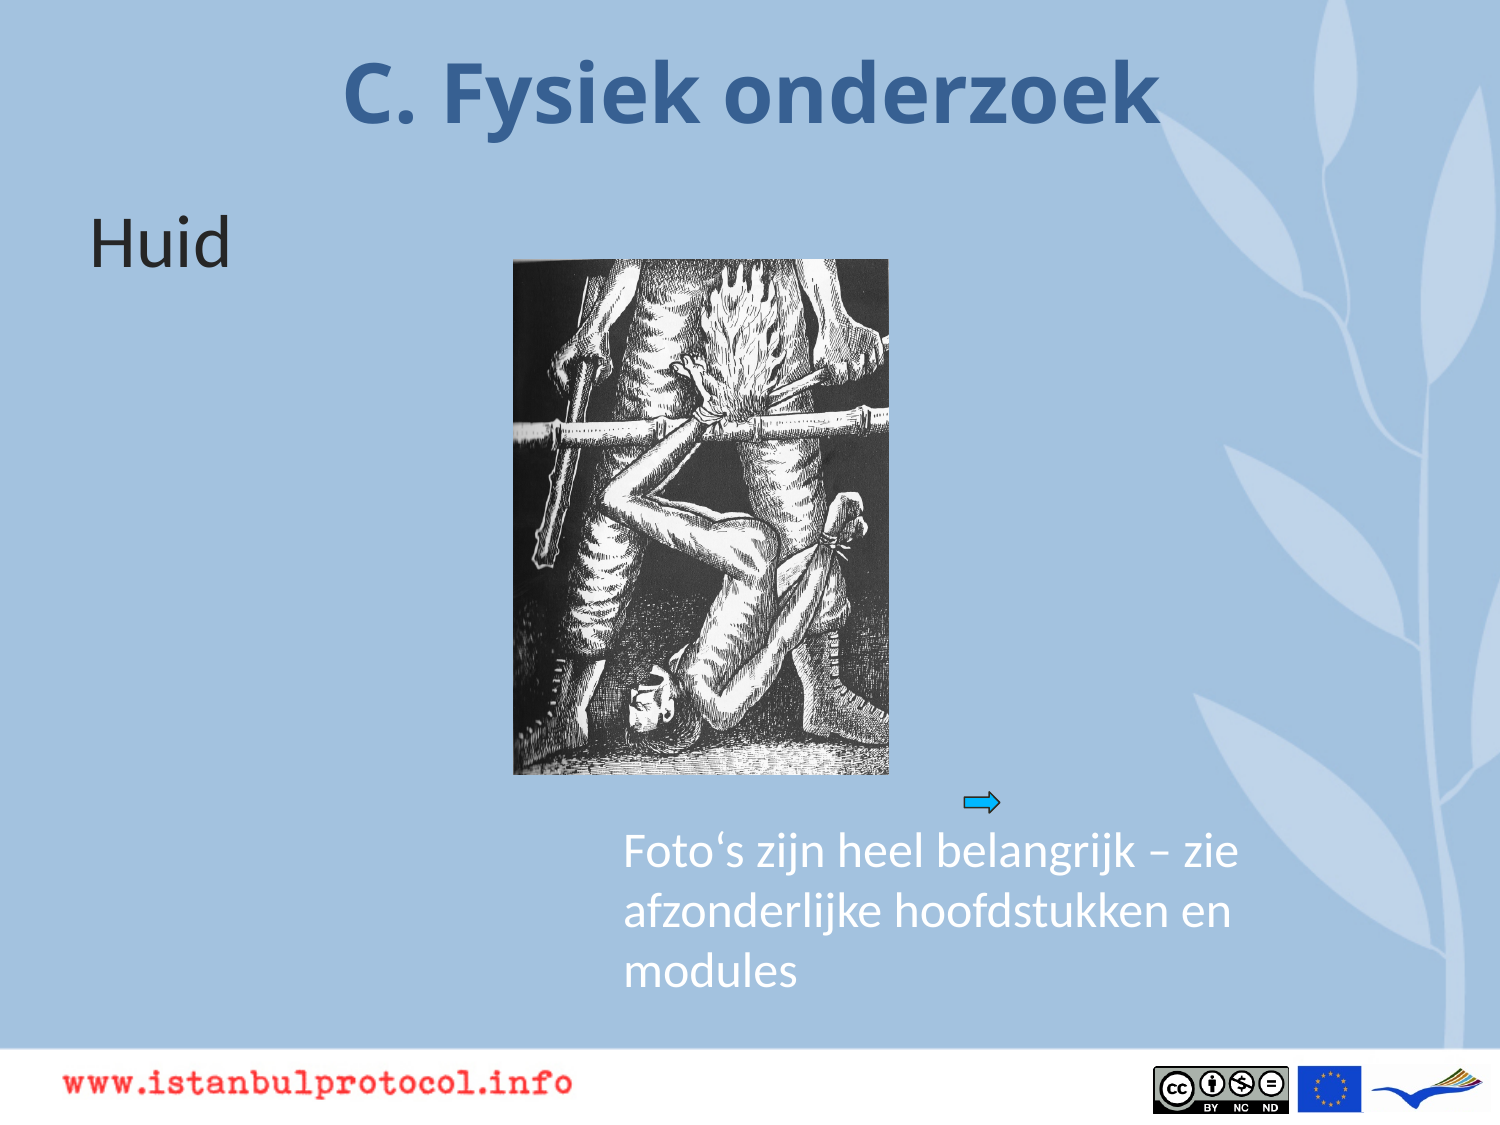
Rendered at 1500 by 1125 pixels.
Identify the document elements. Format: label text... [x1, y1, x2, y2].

title C. Fysiek onderzoek [76, 0, 1427, 198]
picture [513, 258, 889, 776]
text_box Foto‘s zijn heel belangrijk – zie afzonderlijke hoofdstukken en modules [608, 810, 1388, 1006]
list Huid [74, 184, 1425, 1005]
picture [0, 0, 1500, 1125]
text_box [964, 791, 1000, 813]
